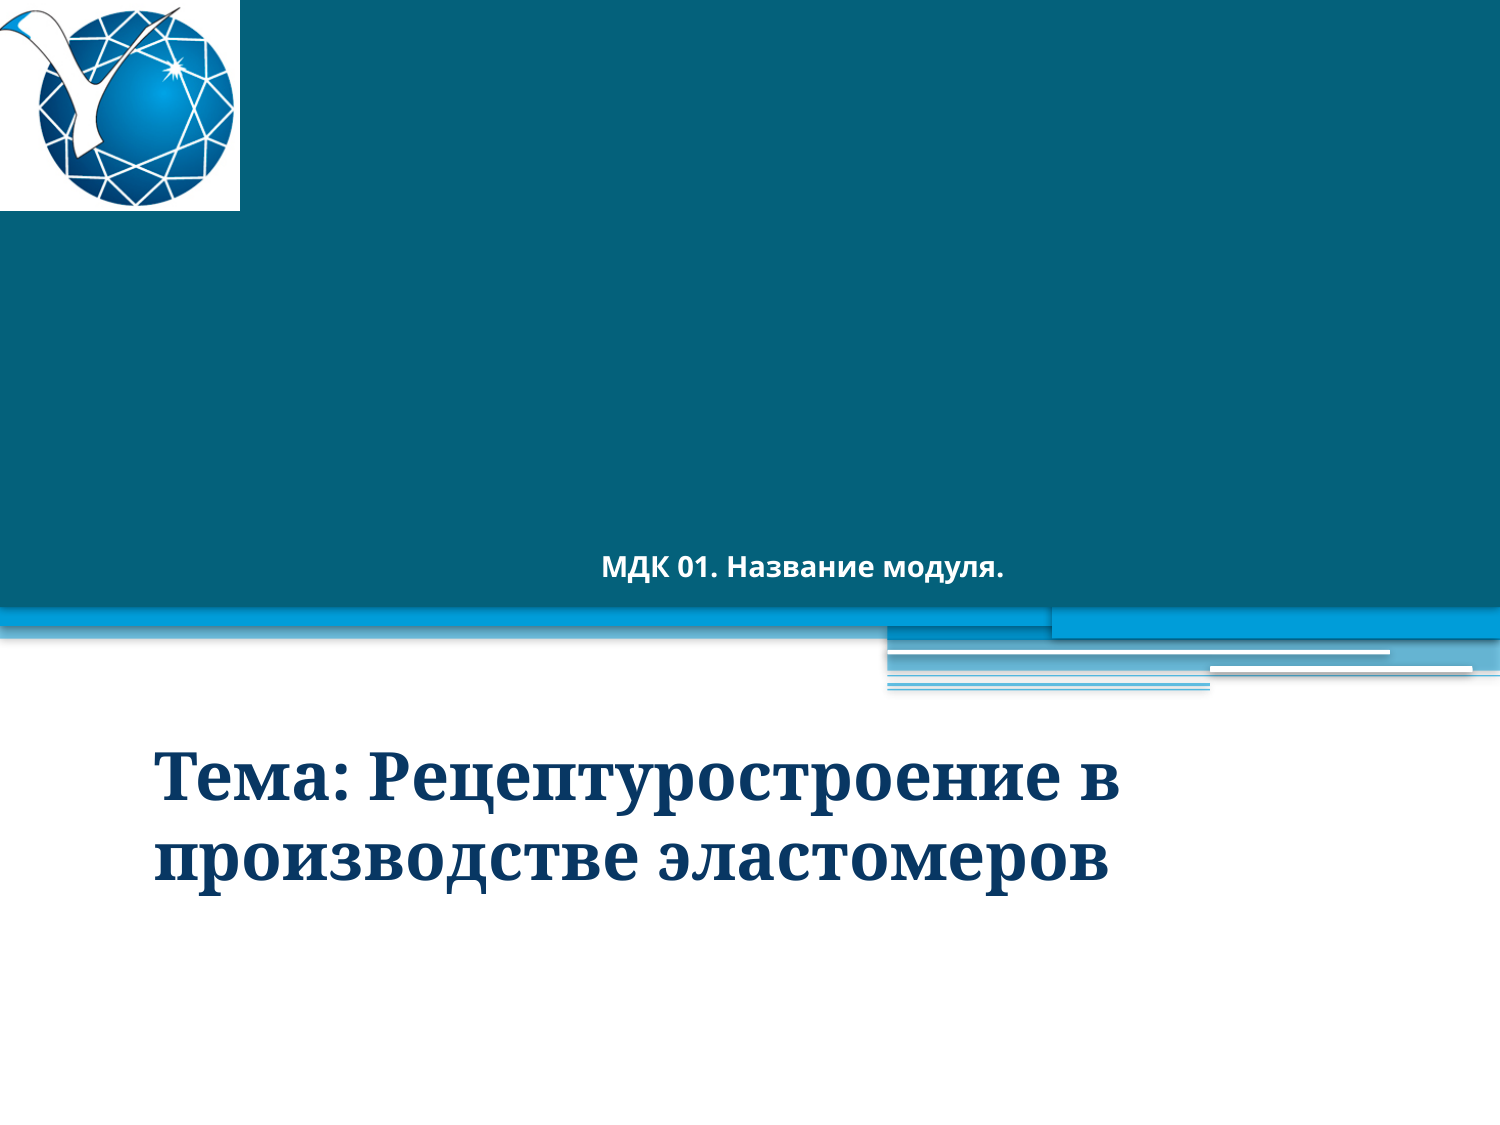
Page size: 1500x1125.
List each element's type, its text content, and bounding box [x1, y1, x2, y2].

subtitle Тема: Рецептуростроение в производстве эластомеров [128, 726, 1430, 1014]
title МДК 01. Название модуля. [140, 35, 1465, 668]
picture [0, 0, 239, 210]
